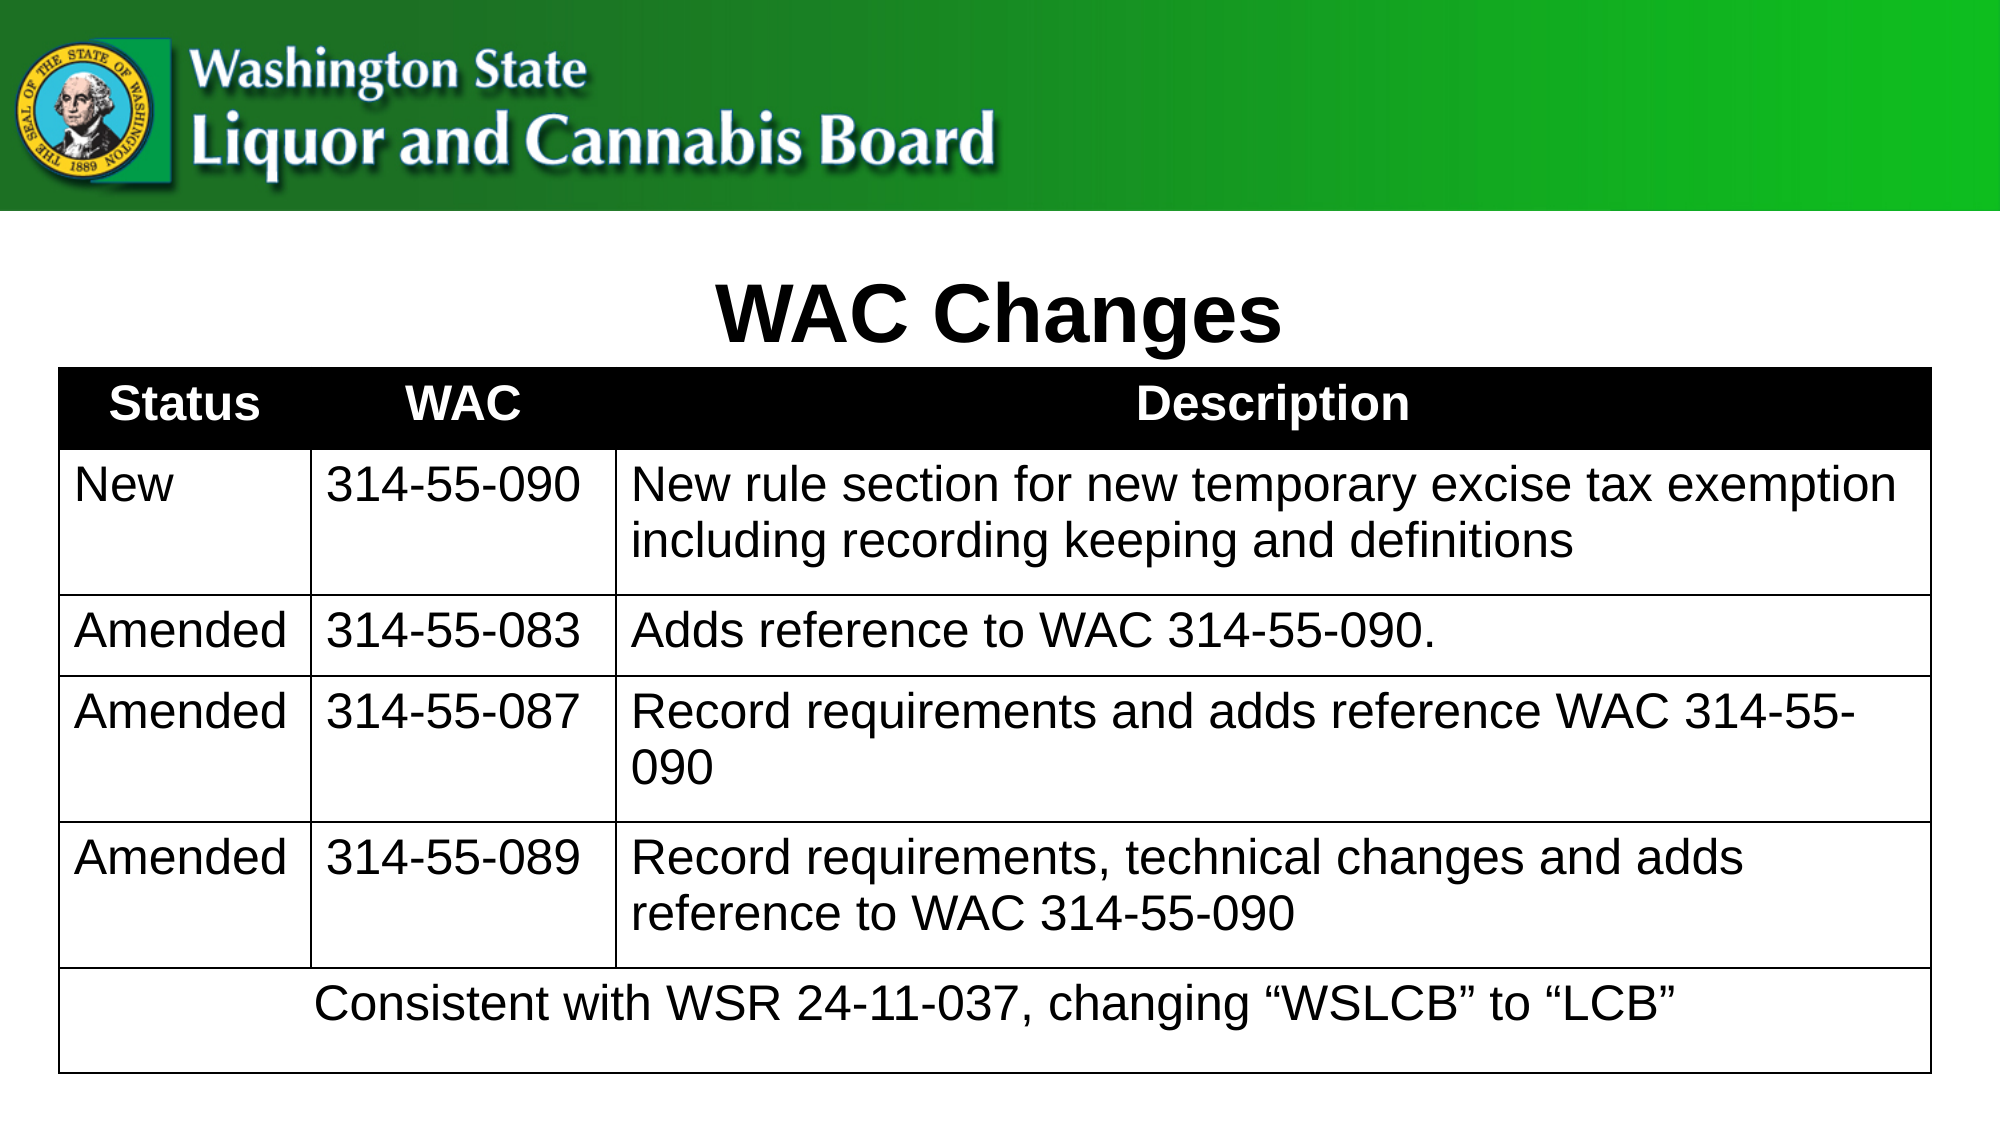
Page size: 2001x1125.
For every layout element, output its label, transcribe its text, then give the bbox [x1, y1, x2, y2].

table_cell New [60, 450, 310, 594]
table_cell Record requirements and adds reference WAC 314-55-090 [617, 677, 1930, 821]
table_header WAC [312, 369, 615, 448]
table_cell Amended [60, 677, 310, 821]
table_cell Consistent with WSR 24-11-037, changing “WSLCB” to “LCB” [60, 969, 1930, 1072]
table_cell 314-55-090 [312, 450, 615, 594]
table_cell Amended [60, 823, 310, 967]
table_cell 314-55-083 [312, 596, 615, 675]
table_cell Amended [60, 596, 310, 675]
table_cell Record requirements, technical changes and adds reference to WAC 314-55-090 [617, 823, 1930, 967]
picture [0, 0, 2000, 211]
table_header Description [617, 369, 1930, 448]
table_cell New rule section for new temporary excise tax exemption including recording keeping and definitions [617, 450, 1930, 594]
table_header Status [60, 369, 310, 448]
table_cell Adds reference to WAC 314-55-090. [617, 596, 1930, 675]
table_cell 314-55-087 [312, 677, 615, 821]
title WAC Changes [137, 239, 1863, 367]
table_cell 314-55-089 [312, 823, 615, 967]
